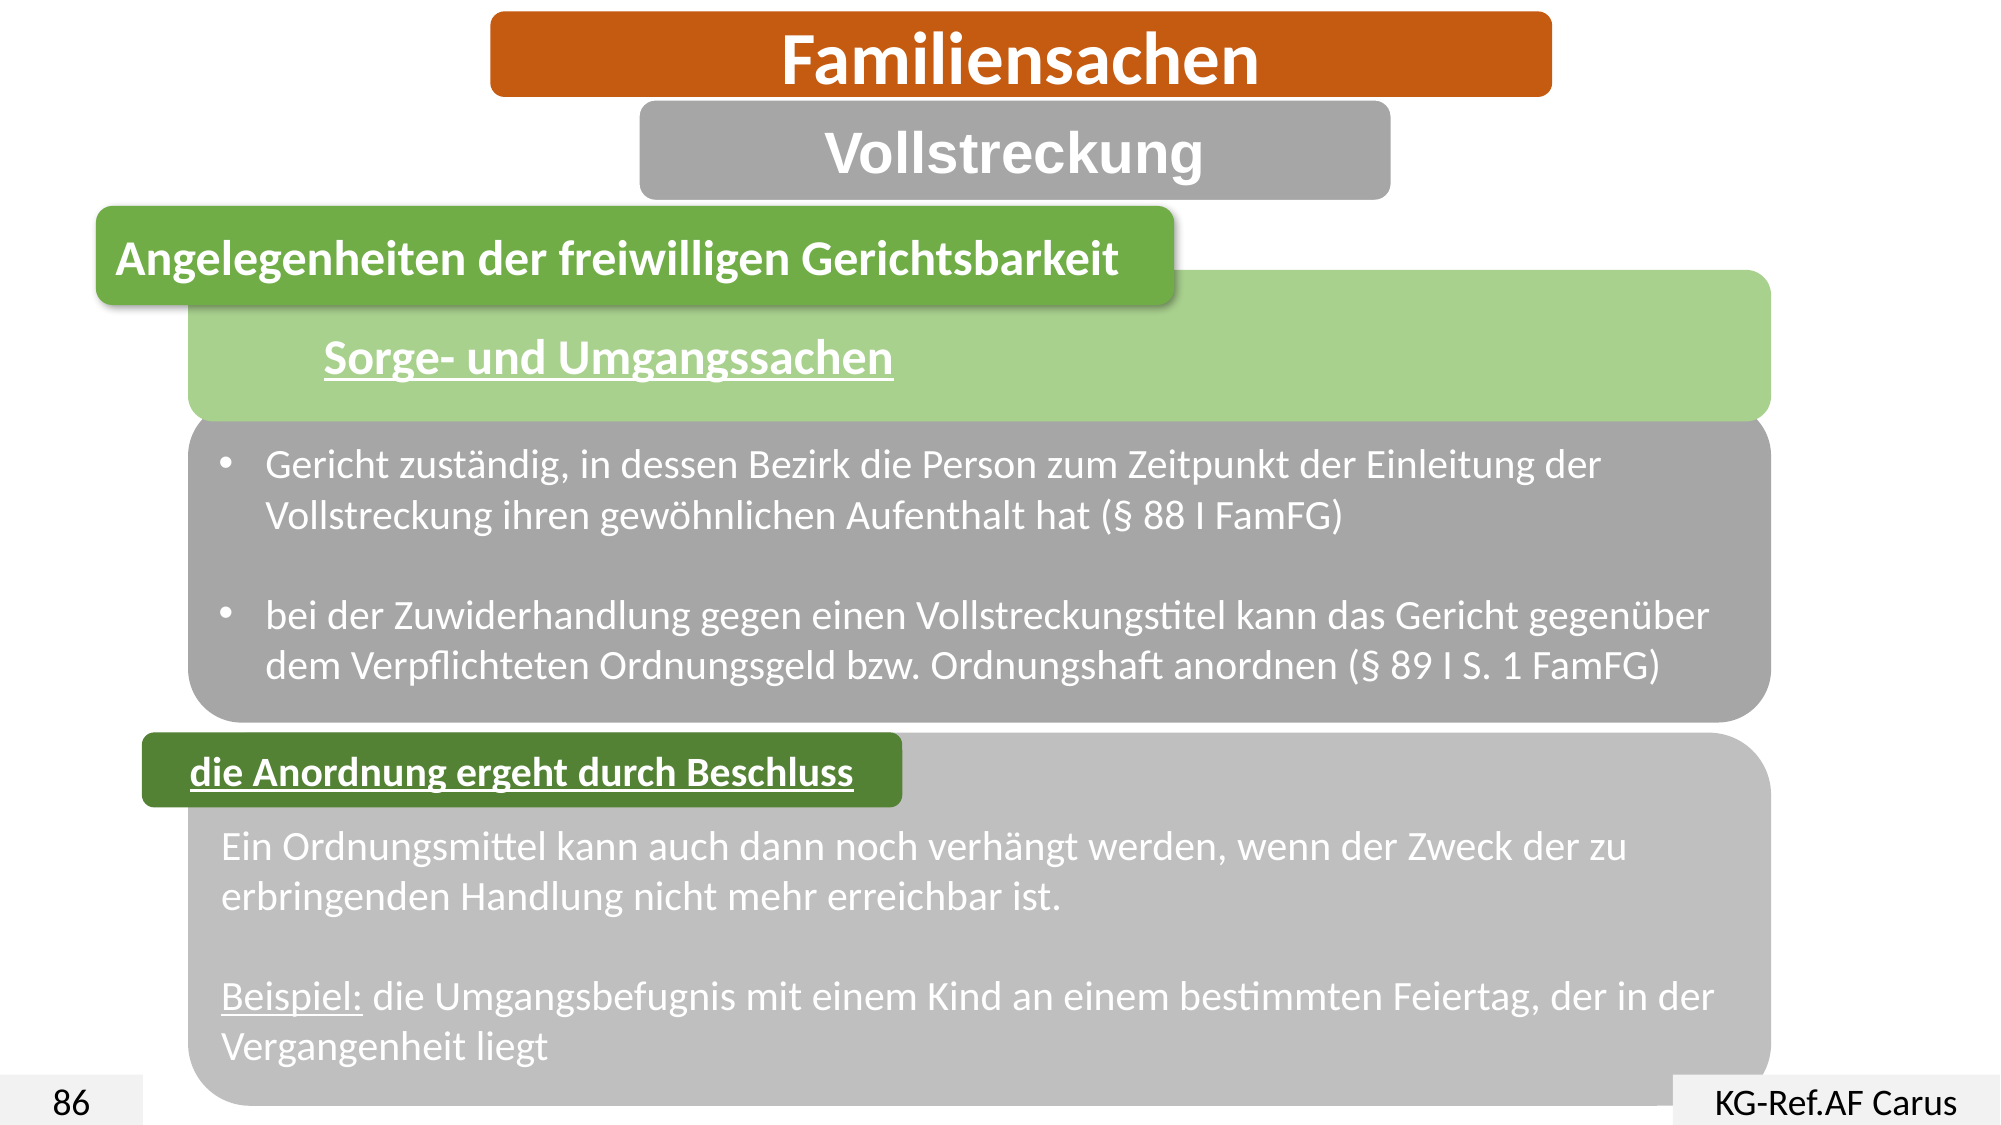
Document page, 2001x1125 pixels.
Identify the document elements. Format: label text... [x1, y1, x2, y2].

text_box die Anordnung ergeht durch Beschluss [140, 731, 904, 809]
text_box Familiensachen [489, 10, 1554, 99]
text_box Ein Ordnungsmittel kann auch dann noch verhängt werden, wenn der Zweck der zu erbringenden Handlung nicht mehr erreichbar ist. Beispiel: die Umgangsbefugnis mit einem Kind an einem bestimmten Feiertag, der in der Vergangenheit liegt [187, 731, 1773, 1107]
text_box Gericht zuständig, in dessen Bezirk die Person zum Zeitpunkt der Einleitung der Vollstreckung ihren gewöhnlichen Aufenthalt hat (§ 88 I FamFG) bei der Zuwiderhandlung gegen einen Vollstreckungstitel kann das Gericht gegenüber dem Verpflichteten Ordnungsgeld bzw. Ordnungshaft anordnen (§ 89 I S. 1 FamFG) [187, 452, 1773, 724]
text_box Vollstreckung [637, 98, 1393, 202]
text_box 86 [0, 1074, 144, 1125]
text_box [95, 205, 1772, 596]
text_box KG-Ref.AF Carus [1672, 1074, 2000, 1125]
